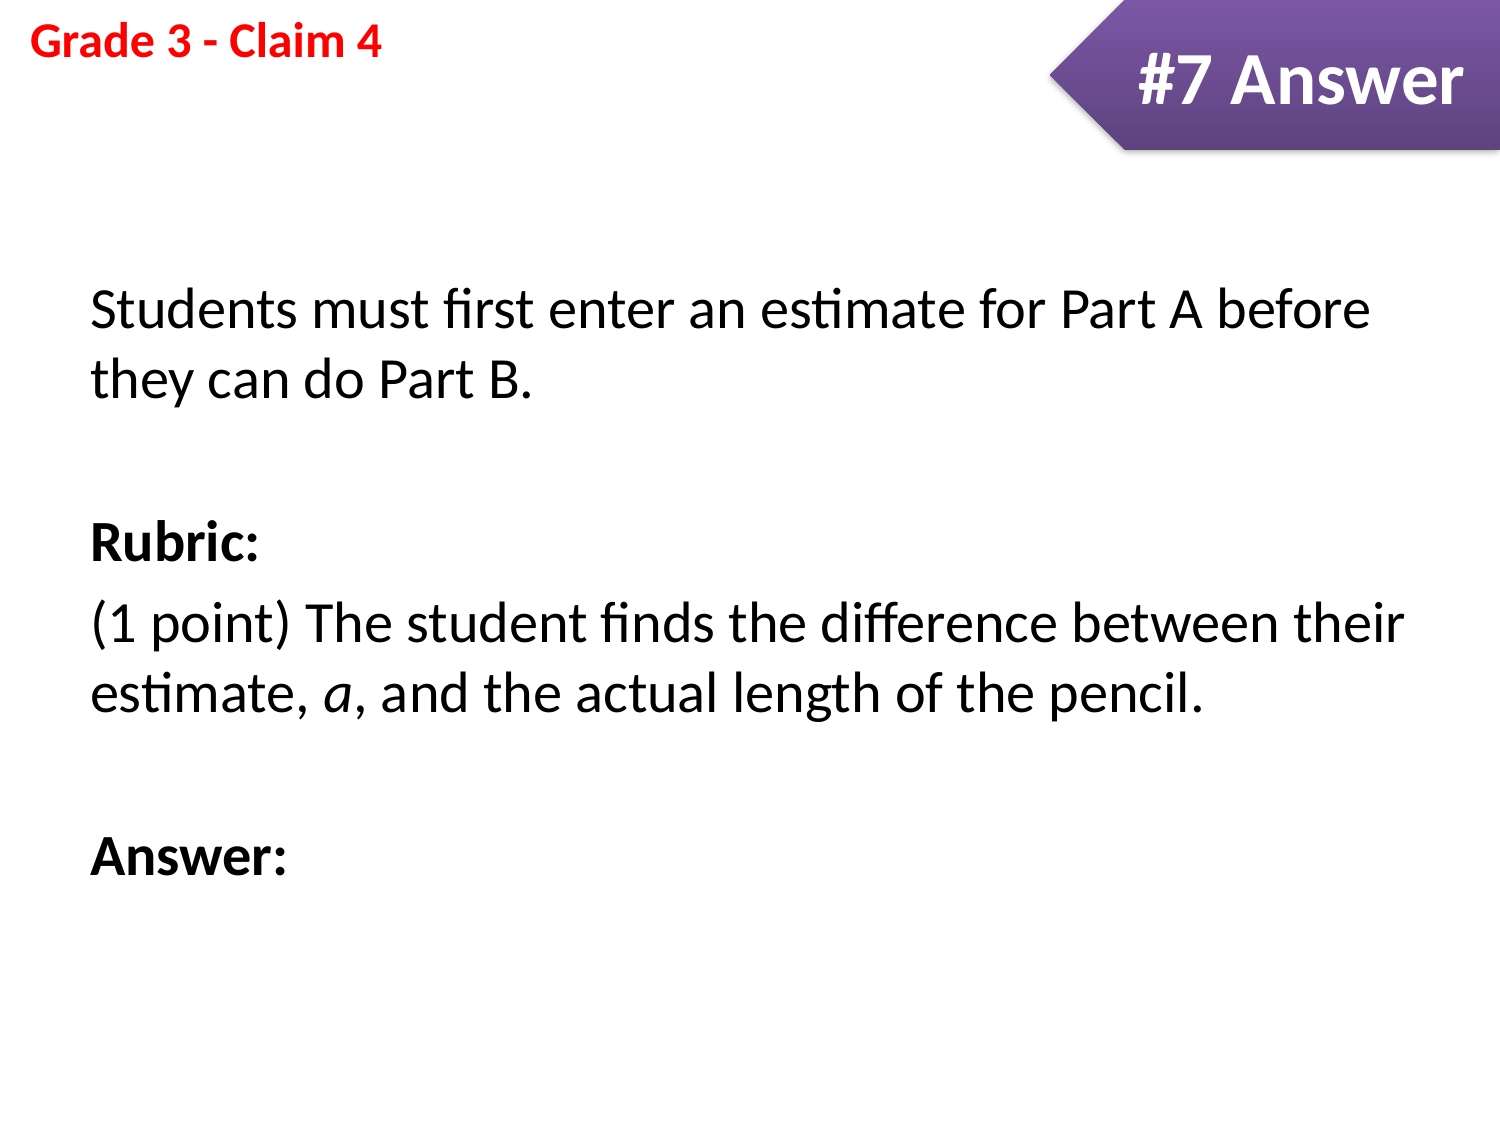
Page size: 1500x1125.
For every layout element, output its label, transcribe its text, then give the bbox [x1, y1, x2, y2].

text_box #7 Answer [1049, 0, 1500, 150]
